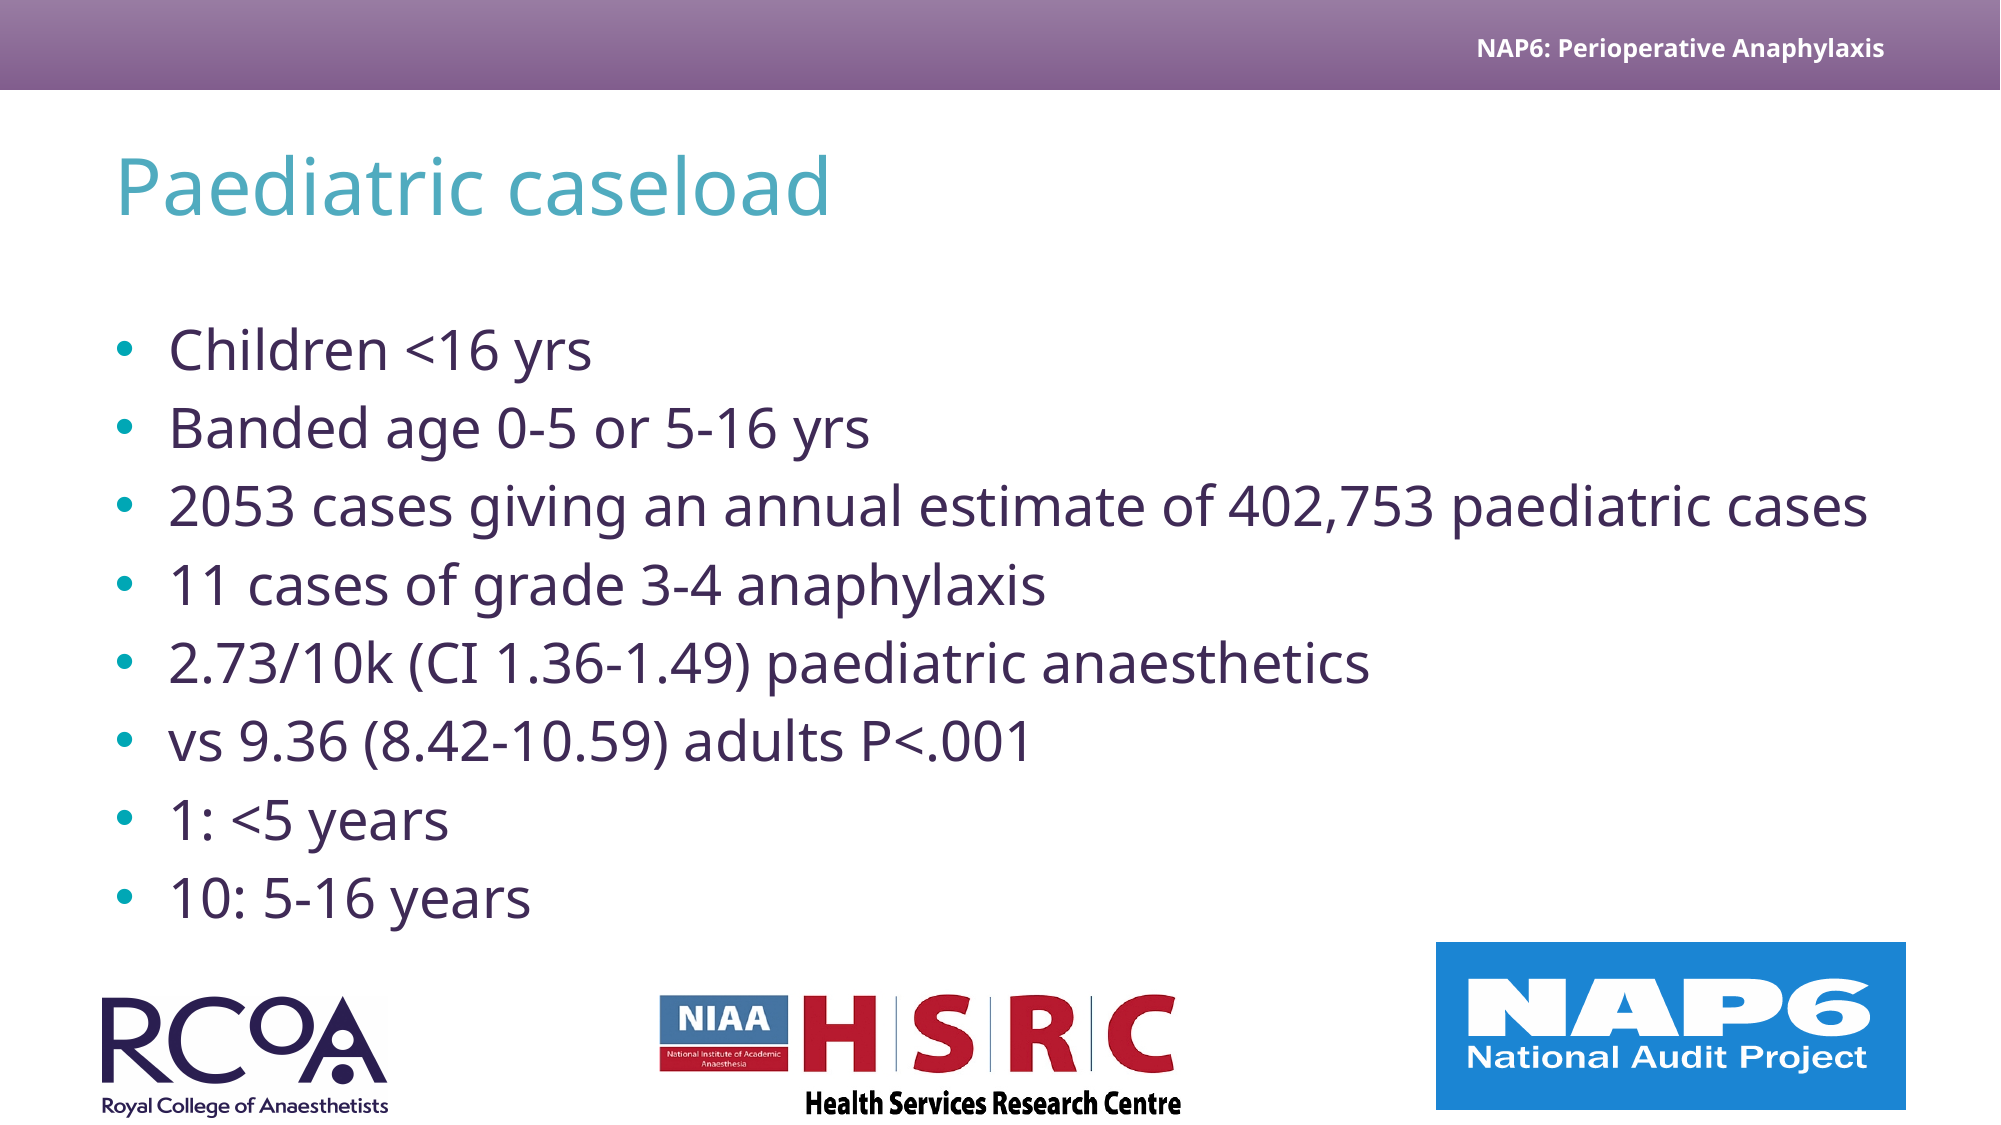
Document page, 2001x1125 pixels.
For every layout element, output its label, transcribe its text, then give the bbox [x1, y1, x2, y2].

list Children <16 yrs Banded age 0-5 or 5-16 yrs 2053 cases giving an annual estimate of 402,753 paediatric cases 11 cases of grade 3-4 anaphylaxis 2.73/10k (CI 1.36-1.49) paediatric anaesthetics vs 9.36 (8.42-10.59) adults P<.001 1: <5 years 10: 5-16 years [99, 307, 1900, 988]
picture [1436, 942, 1906, 1110]
title Paediatric caseload [99, 89, 1900, 278]
picture [659, 988, 1181, 1122]
picture [102, 996, 388, 1118]
